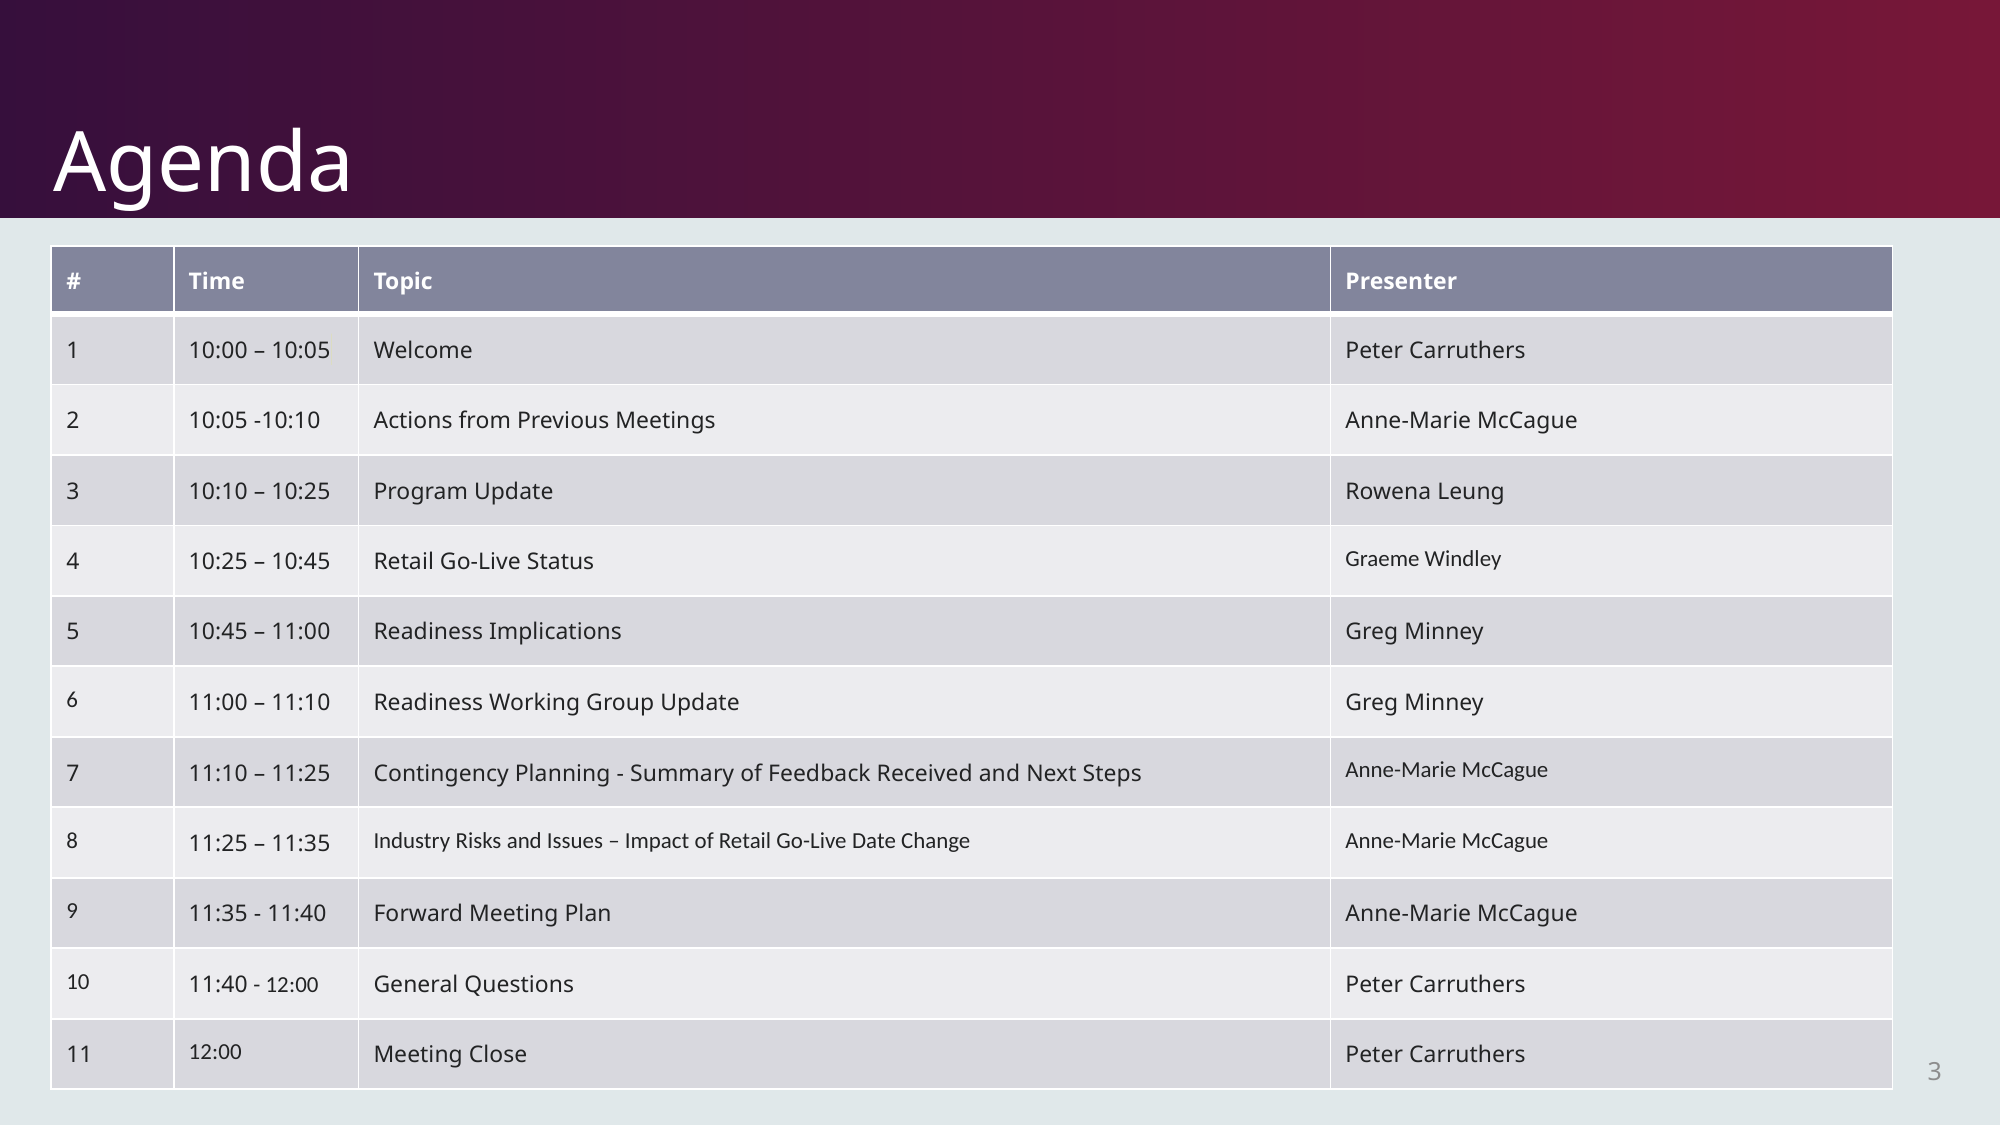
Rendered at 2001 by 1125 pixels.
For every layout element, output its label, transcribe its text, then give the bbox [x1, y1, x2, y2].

table_cell Peter Carruthers​ [1331, 1020, 1892, 1088]
table_cell 5​ [52, 597, 173, 665]
table_cell 2​ [52, 385, 173, 454]
table_cell General Questions​ [359, 949, 1330, 1018]
table_cell Anne-Marie McCague​ [1331, 879, 1892, 947]
table_cell 1​ [52, 317, 173, 384]
table_cell Meeting Close​ [359, 1020, 1330, 1088]
table_cell 6 [52, 667, 173, 736]
table_cell 10:00 – 10:05​ [175, 317, 358, 384]
table_cell 10:10 – 10:25 [175, 456, 358, 525]
table_cell Industry Risks and Issues – Impact of Retail Go-Live Date Change [359, 808, 1330, 877]
table_cell 9 [52, 879, 173, 947]
table_cell 8 [52, 808, 173, 877]
table_cell 7​ [52, 738, 173, 806]
table_cell 11:00 – 11:10 [175, 667, 358, 736]
table_cell 10:25 – 10:45 [175, 526, 358, 595]
table_cell Greg Minney​ [1331, 667, 1892, 736]
table_cell 11:10 – 11:25 [175, 738, 358, 806]
slide_number 3 [1862, 1042, 1957, 1103]
table_cell 10:45 – 11:00 [175, 597, 358, 665]
table_header Presenter [1331, 247, 1892, 311]
table_cell ​Rowena Leung [1331, 456, 1892, 525]
table_cell Greg Minney​ [1331, 597, 1892, 665]
table_header Time [175, 247, 358, 311]
table_header # [52, 247, 173, 311]
title Agenda [38, 22, 1516, 218]
table_cell 11 [52, 1020, 173, 1088]
table_cell Forward Meeting Plan [359, 879, 1330, 947]
table_cell Contingency Planning - Summary of Feedback Received and Next Steps [359, 738, 1330, 806]
table_cell Graeme Windley [1331, 526, 1892, 595]
table_cell Peter Carruthers​ [1331, 949, 1892, 1018]
table_cell 4 [52, 526, 173, 595]
table_cell 11:35 ​- 11:40 [175, 879, 358, 947]
table_cell Peter Carruthers​ [1331, 317, 1892, 384]
table_cell 10:05 -10:10 [175, 385, 358, 454]
table_header Topic [359, 247, 1330, 311]
table_cell 10 [52, 949, 173, 1018]
table_cell Anne-Marie McCague [1331, 808, 1892, 877]
table_cell Retail Go-Live Status [359, 526, 1330, 595]
table_cell 11:25 – 11:35 [175, 808, 358, 877]
table_cell 12:00 [175, 1020, 358, 1088]
table_cell 3​ [52, 456, 173, 525]
table_cell Anne-Marie McCague​ [1331, 385, 1892, 454]
table_cell Readiness Working Group Update​ [359, 667, 1330, 736]
table_cell Anne-Marie McCague [1331, 738, 1892, 806]
table_cell Welcome​ [359, 317, 1330, 384]
table_cell Program Update [359, 456, 1330, 525]
table_cell 11:40​ - 12:00 [175, 949, 358, 1018]
table_cell Readiness Implications [359, 597, 1330, 665]
table_cell Actions from Previous Meetings​ [359, 385, 1330, 454]
